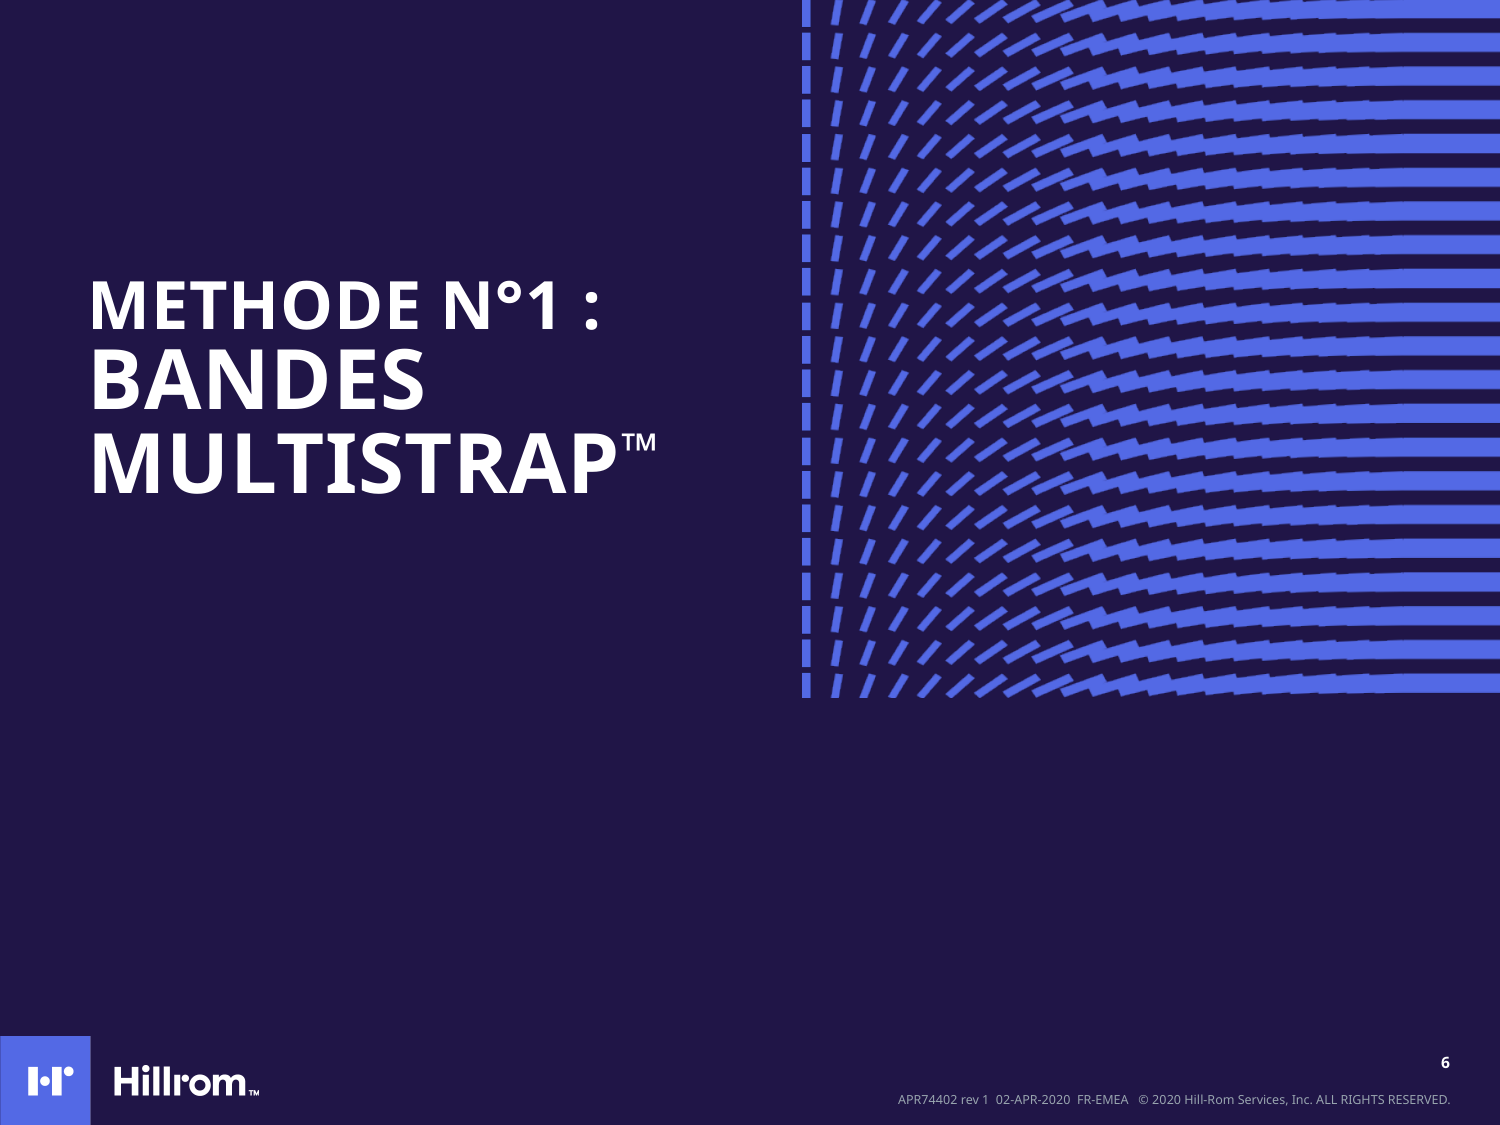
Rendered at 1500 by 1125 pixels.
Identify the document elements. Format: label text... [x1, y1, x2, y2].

picture [0, 1036, 259, 1125]
title METHODE N°1 : BANDES MultiStrap™ [72, 268, 785, 756]
footer APR74402 rev 1 02-APR-2020 FR-EMEA © 2020 Hill-Rom Services, Inc. ALL RIGHTS RESERVED. [837, 1087, 1466, 1115]
